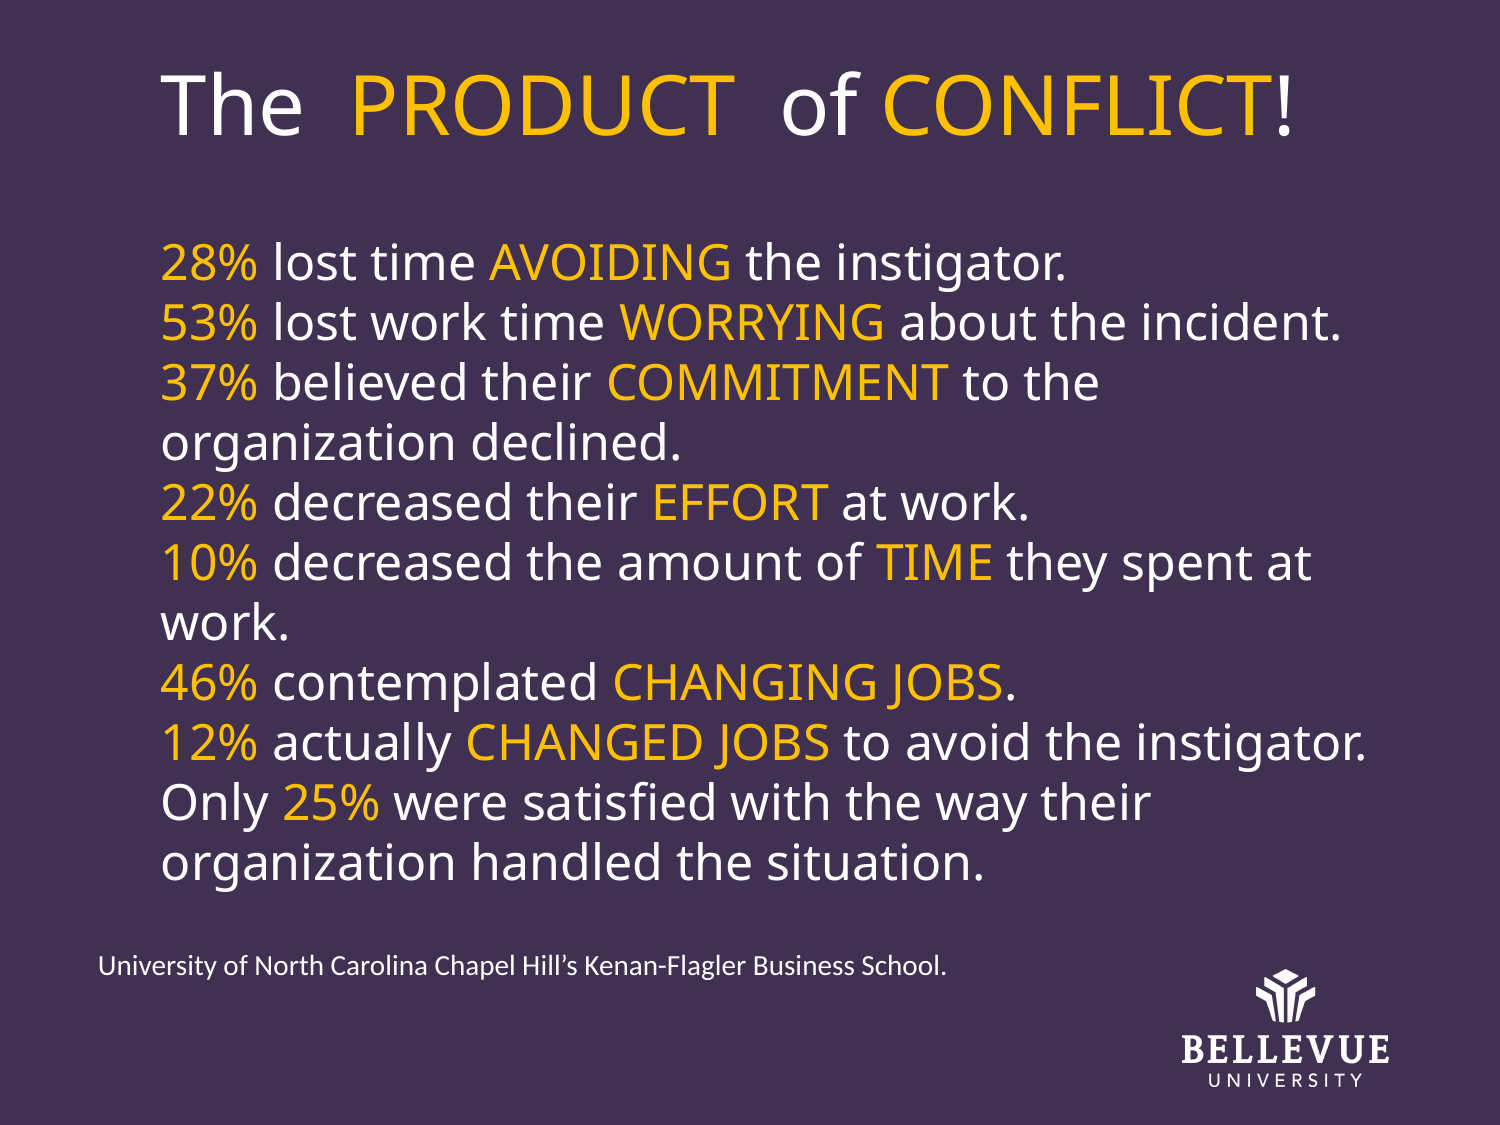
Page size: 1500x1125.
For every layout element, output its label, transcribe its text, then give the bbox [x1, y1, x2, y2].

text_box University of North Carolina Chapel Hill’s Kenan-Flagler Business School. [83, 939, 1272, 989]
text_box The PRODUCT of CONFLICT! [145, 45, 1389, 160]
text_box 28% lost time AVOIDING the instigator. 53% lost work time WORRYING about the incident. 37% believed their COMMITMENT to the organization declined. 22% decreased their EFFORT at work. 10% decreased the amount of TIME they spent at work. 46% contemplated CHANGING JOBS. 12% actually CHANGED JOBS to avoid the instigator. Only 25% were satisfied with the way their organization handled the situation. [145, 222, 1389, 898]
picture [1181, 969, 1389, 1088]
